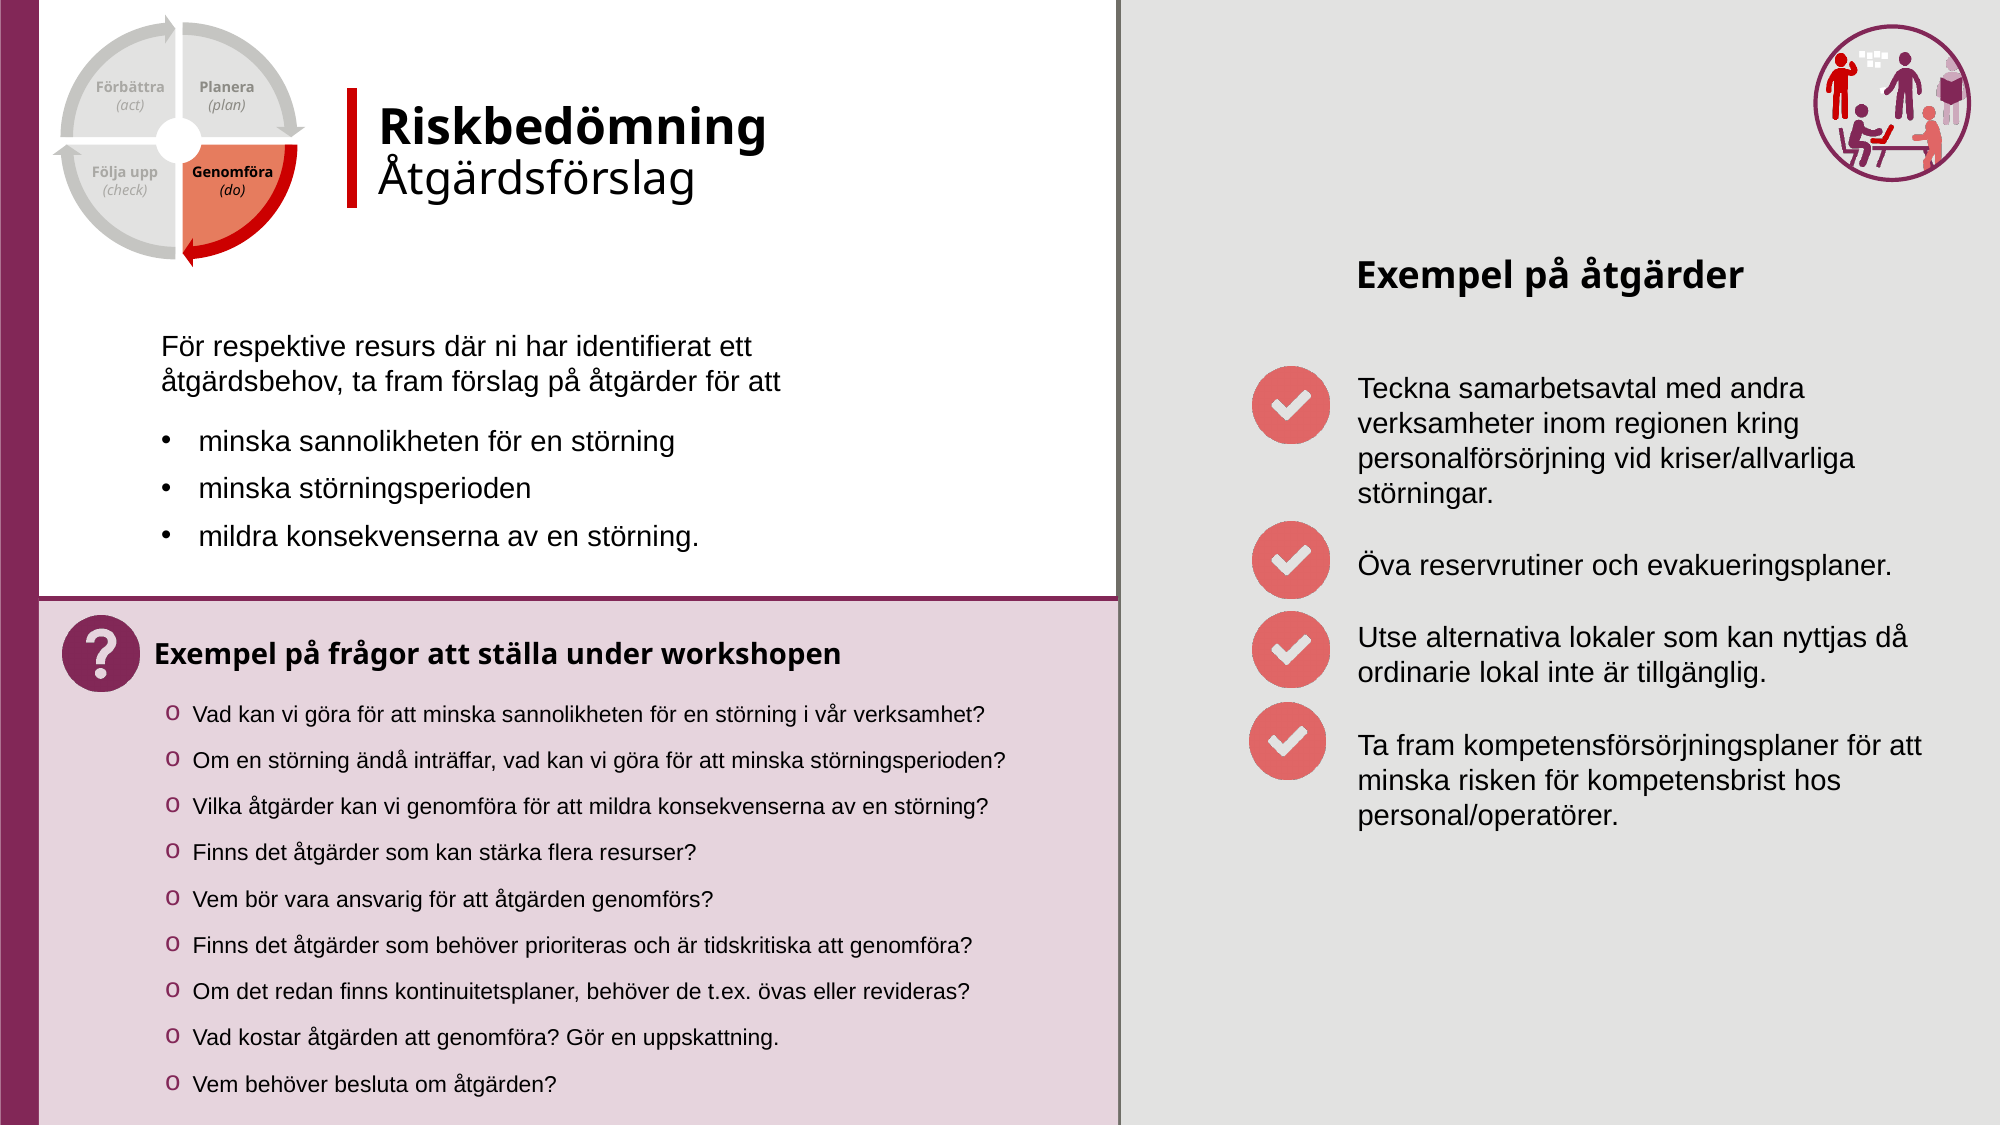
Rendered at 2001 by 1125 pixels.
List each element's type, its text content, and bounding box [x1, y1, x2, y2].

picture [1815, 26, 1969, 180]
picture [1252, 611, 1330, 688]
text_box Teckna samarbetsavtal med andra verksamheter inom regionen kring personalförsörjning vid kriser/allvarliga störningar. Öva reservrutiner och evakueringsplaner. Utse alternativa lokaler som kan nyttjas då ordinarie lokal inte är tillgänglig. Ta fram kompetensförsörjningsplaner för att minska risken för kompetensbrist hos personal/operatörer. [1342, 361, 1961, 947]
picture [62, 615, 140, 692]
text_box Vad kan vi göra för att minska sannolikheten för en störning i vår verksamhet? Om en störning ändå inträffar, vad kan vi göra för att minska störningsperioden? Vilka åtgärder kan vi genomföra för att mildra konsekvenserna av en störning? Finns det åtgärder som kan stärka flera resurser? Vem bör vara ansvarig för att åtgärden genomförs? Finns det åtgärder som behöver prioriteras och är tidskritiska att genomföra? Om det redan finns kontinuitetsplaner, behöver de t.ex. övas eller revideras? Vad kostar åtgärden att genomföra? Gör en uppskattning. Vem behöver besluta om åtgärden? [149, 691, 1072, 1125]
title Riskbedömning Åtgärdsförslag [363, 93, 999, 297]
picture [1249, 702, 1326, 780]
text_box [1121, 0, 2000, 1125]
text_box För respektive resurs där ni har identifierat ett åtgärdsbehov, ta fram förslag på åtgärder för att minska sannolikheten för en störning minska störningsperioden mildra konsekvenserna av en störning. [146, 319, 902, 560]
text_box [38, 599, 1118, 1125]
picture [1252, 366, 1330, 444]
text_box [52, 14, 306, 268]
text_box Exempel på frågor att ställa under workshopen [140, 628, 858, 678]
text_box Exempel på åtgärder [1220, 243, 1881, 304]
picture [1252, 521, 1330, 599]
